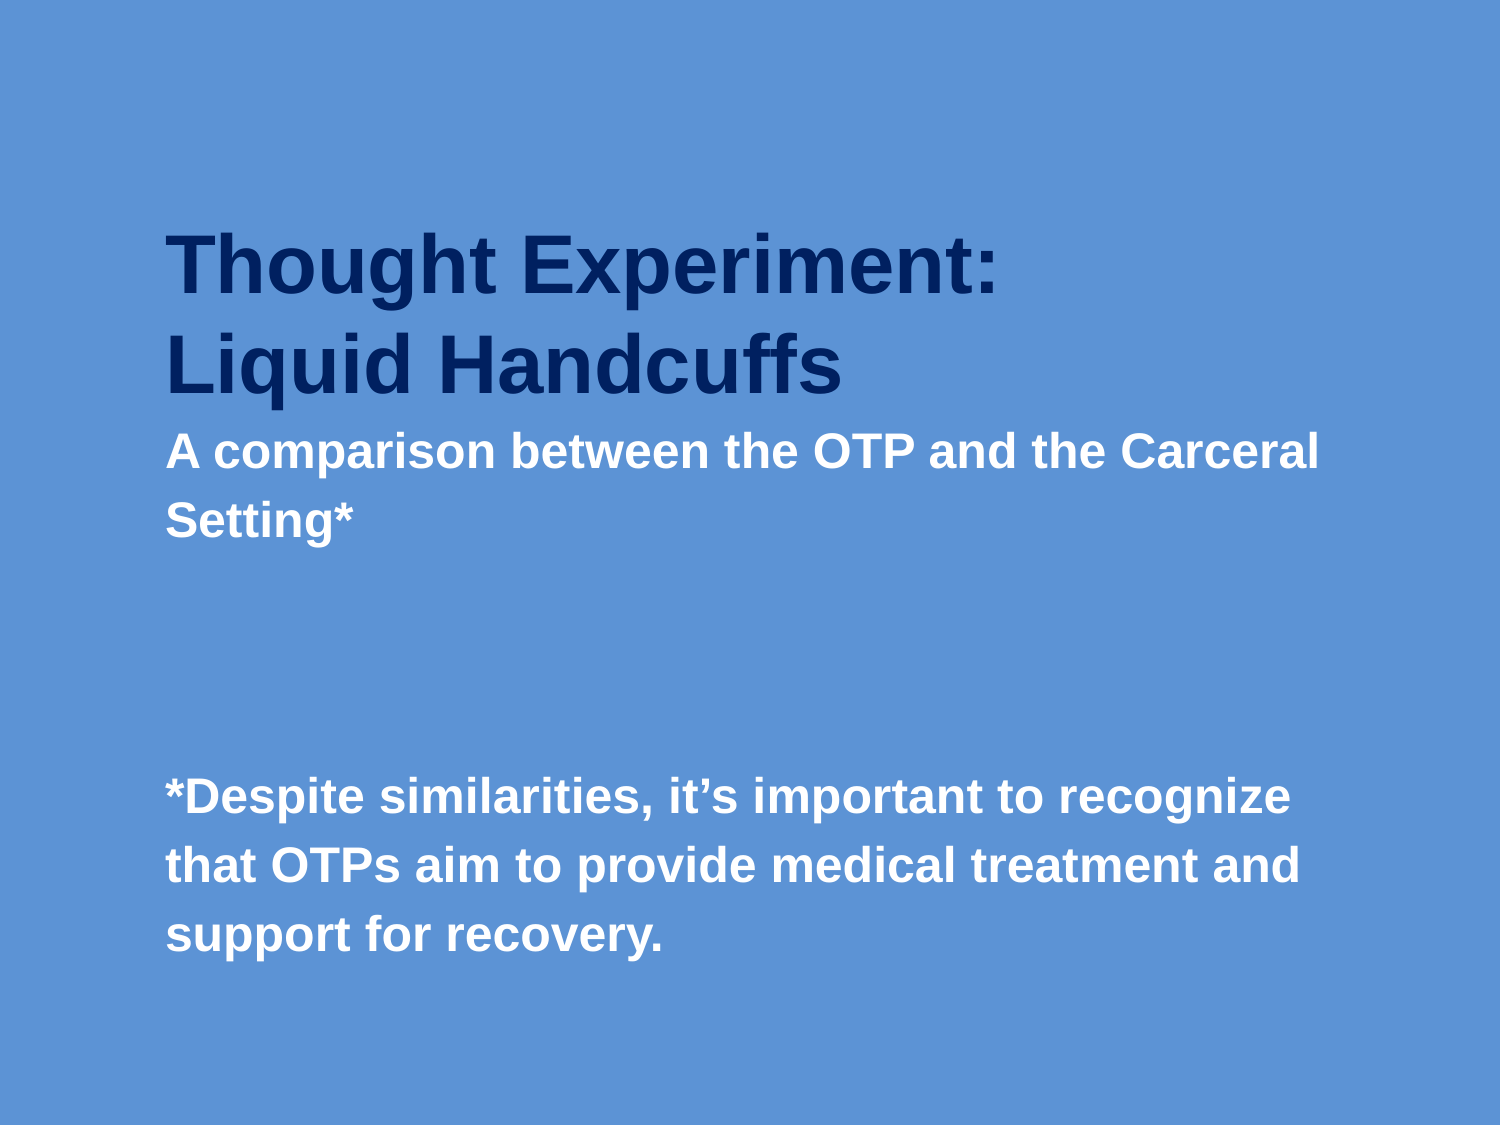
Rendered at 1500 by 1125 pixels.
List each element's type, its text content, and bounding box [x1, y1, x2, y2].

title Thought Experiment: Liquid Handcuffs A comparison between the OTP and the Carceral Setting* *Despite similarities, it’s important to recognize that OTPs aim to provide medical treatment and support for recovery. [150, 195, 1366, 723]
